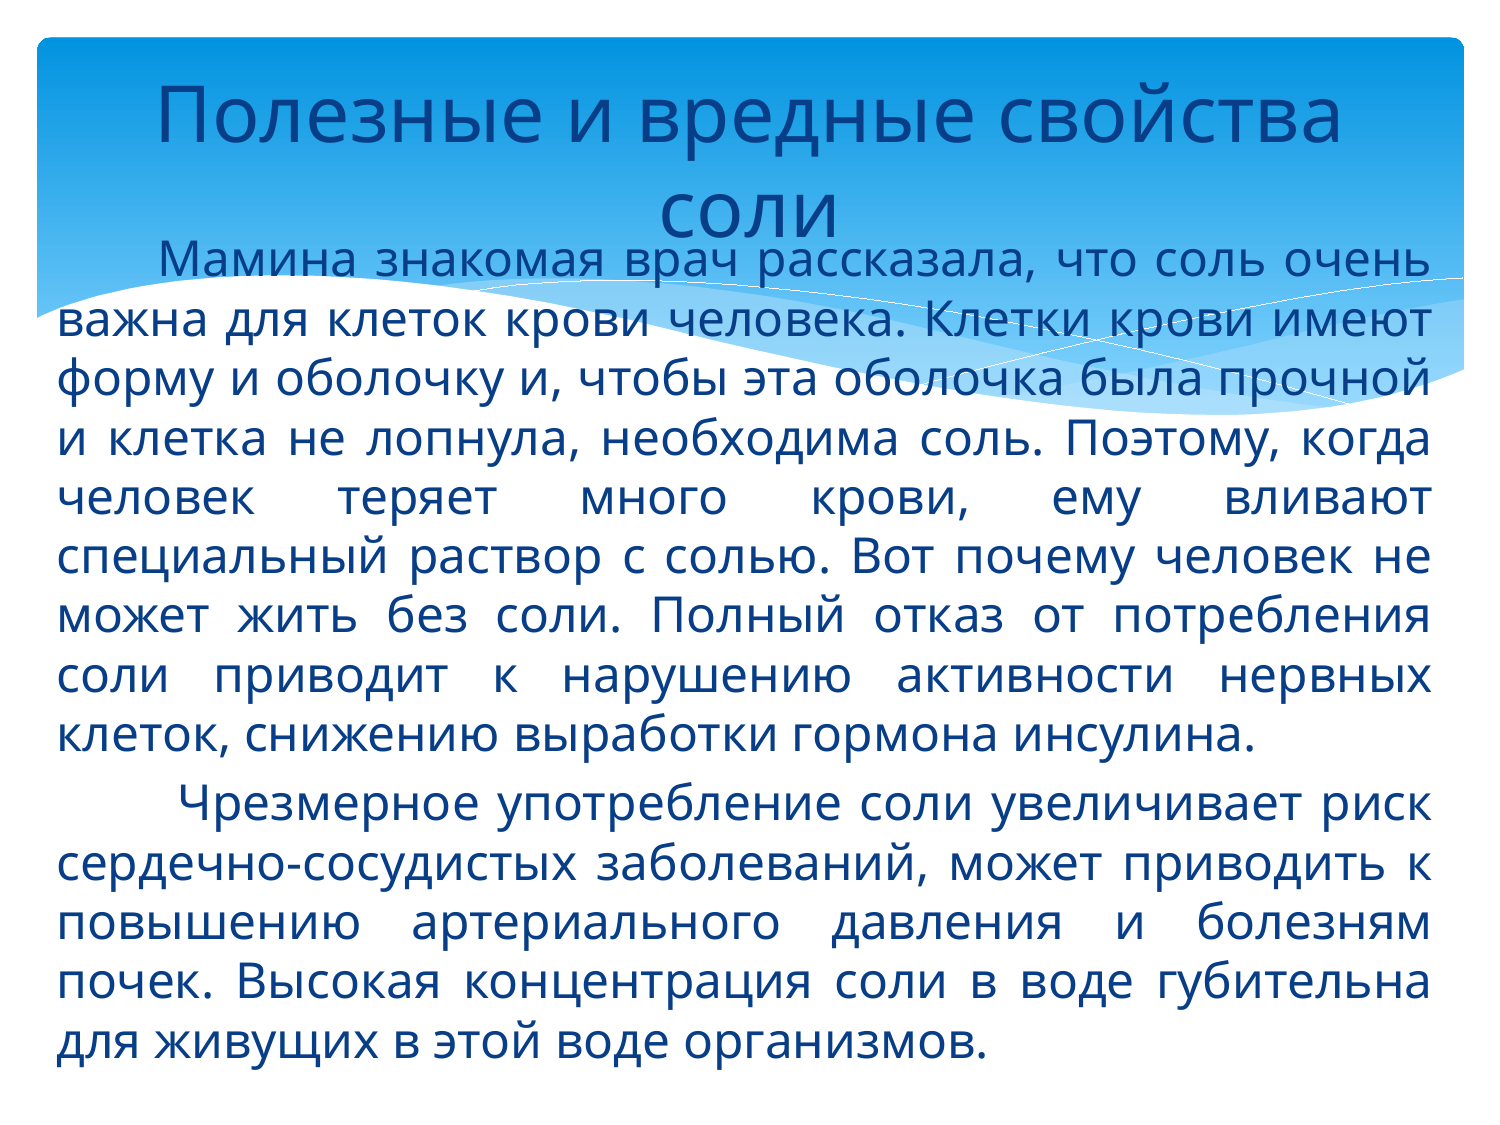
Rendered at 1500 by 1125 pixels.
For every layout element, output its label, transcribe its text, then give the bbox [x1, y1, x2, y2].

list Мамина знакомая врач рассказала, что соль очень важна для клеток крови человека. Клетки крови имеют форму и оболочку и, чтобы эта оболочка была прочной и клетка не лопнула, необходима соль. Поэтому, когда человек теряет много крови, ему вливают специальный раствор с солью. Вот почему человек не может жить без соли. Полный отказ от потребления соли приводит к нарушению активности нервных клеток, снижению выработки гормона инсулина. Чрезмерное употребление соли увеличивает риск сердечно-сосудистых заболеваний, может приводить к повышению артериального давления и болезням почек. Высокая концентрация соли в воде губительна для живущих в этой воде организмов. [41, 219, 1448, 1106]
title Полезные и вредные свойства соли [75, 55, 1425, 261]
